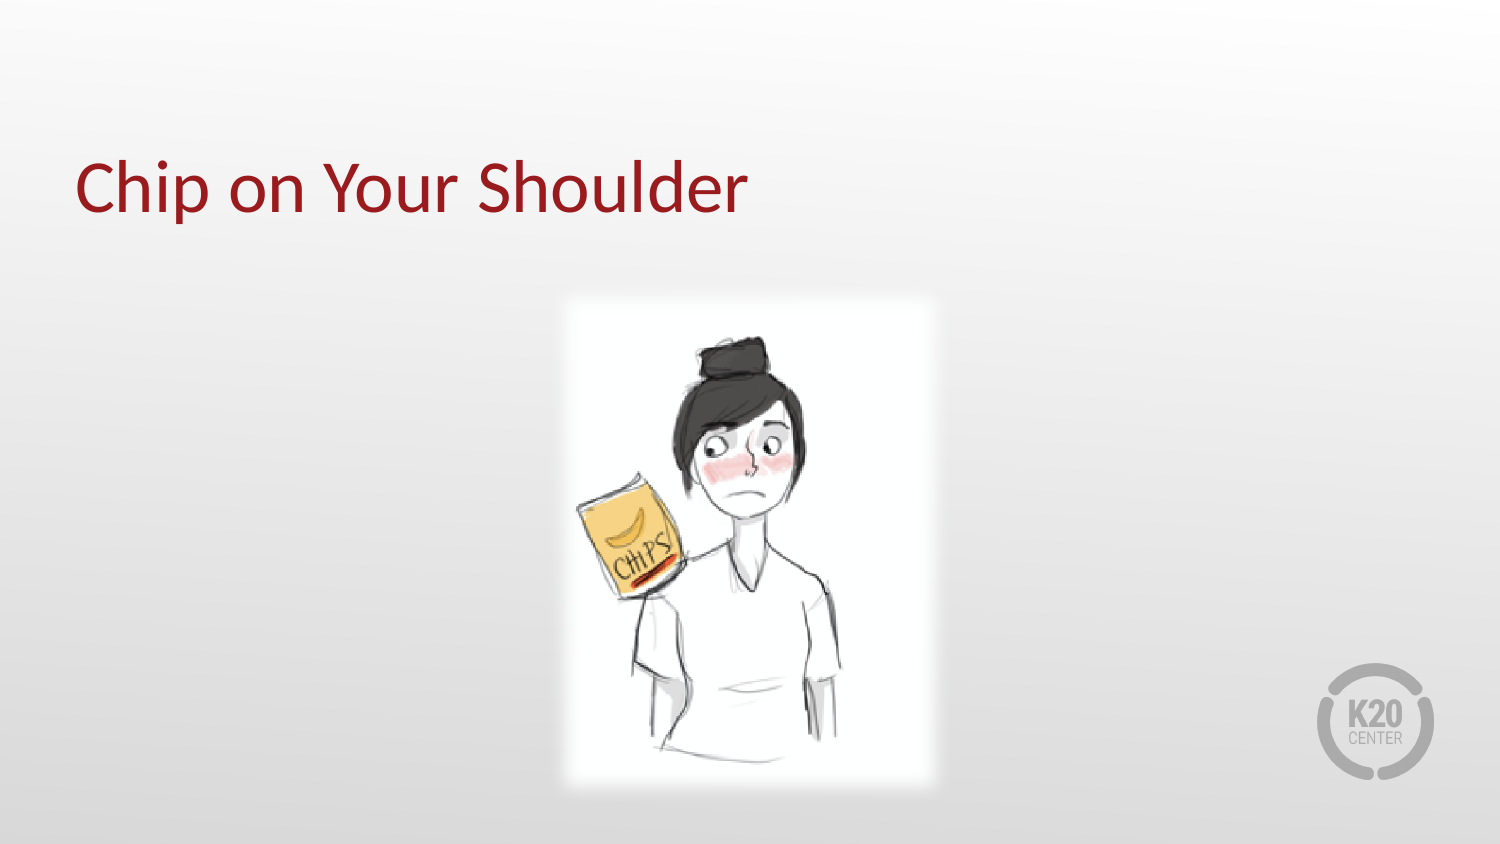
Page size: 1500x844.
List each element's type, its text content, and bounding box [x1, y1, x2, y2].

picture [1300, 646, 1451, 797]
title Chip on Your Shoulder [75, 86, 1425, 228]
picture [546, 279, 954, 805]
